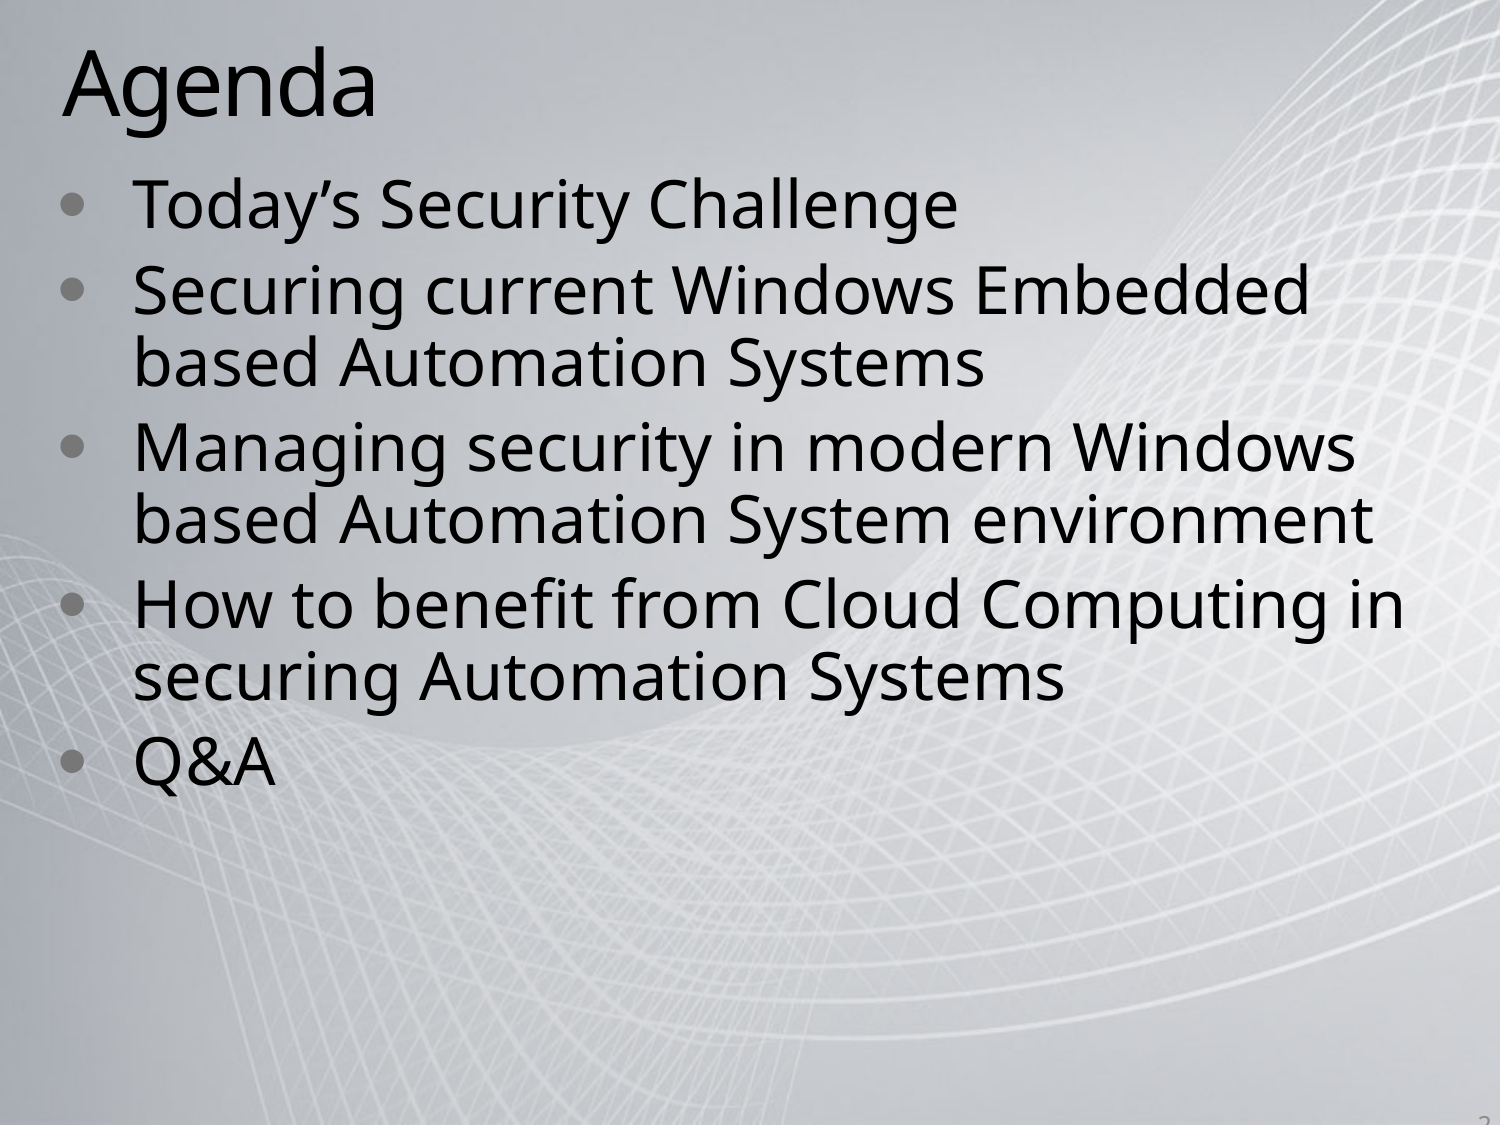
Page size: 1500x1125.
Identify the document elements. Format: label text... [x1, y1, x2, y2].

slide_number 2 [1419, 1087, 1500, 1125]
picture [0, 0, 1500, 1125]
title Agenda [62, 37, 1438, 138]
list Today’s Security Challenge Securing current Windows Embedded based Automation Systems Managing security in modern Windows based Automation System environment How to benefit from Cloud Computing in securing Automation Systems Q&A [57, 171, 1500, 818]
